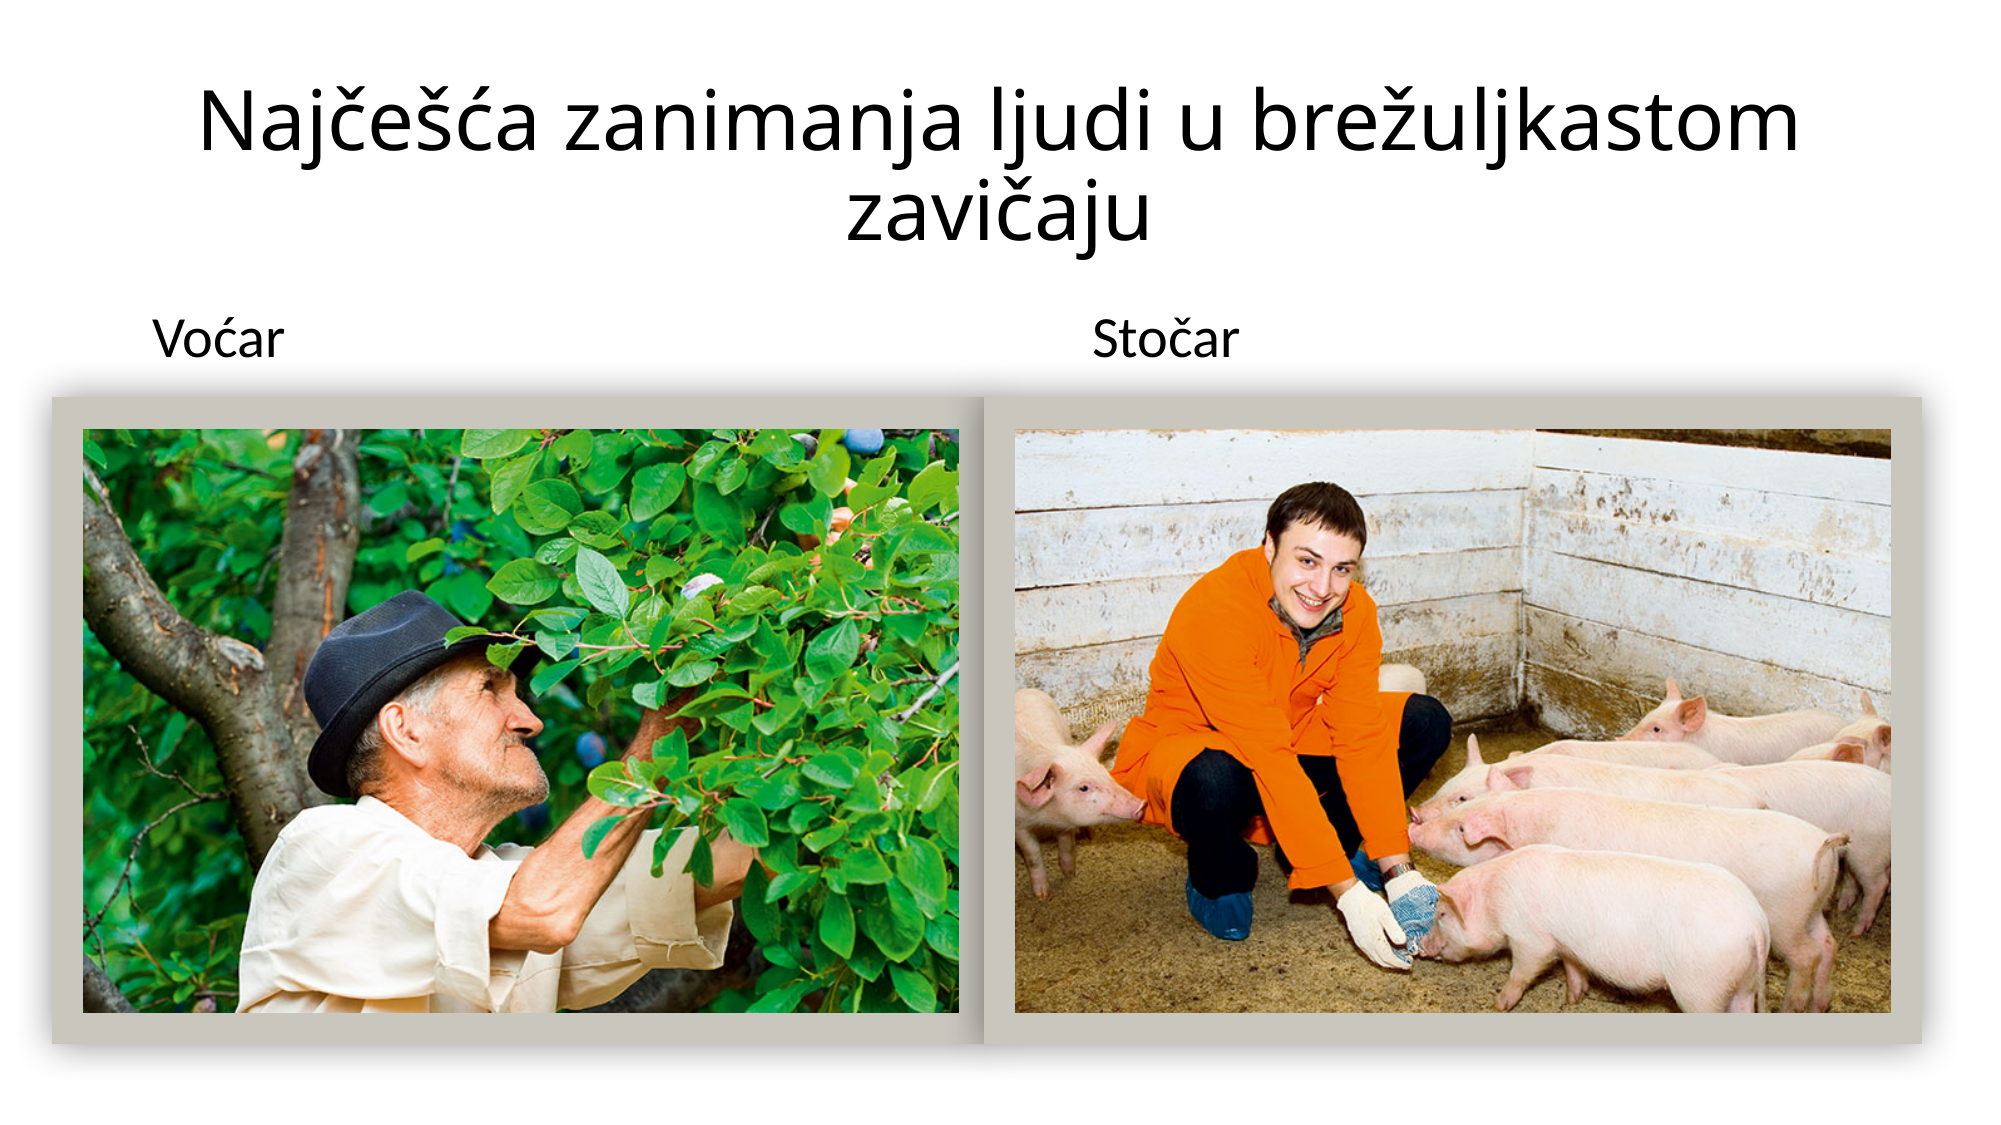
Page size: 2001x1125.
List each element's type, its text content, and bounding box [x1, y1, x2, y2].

picture [1014, 428, 1892, 1014]
list Voćar Stočar [137, 299, 1863, 370]
picture [82, 428, 960, 1014]
title Najčešća zanimanja ljudi u brežuljkastom zavičaju [137, 59, 1863, 278]
